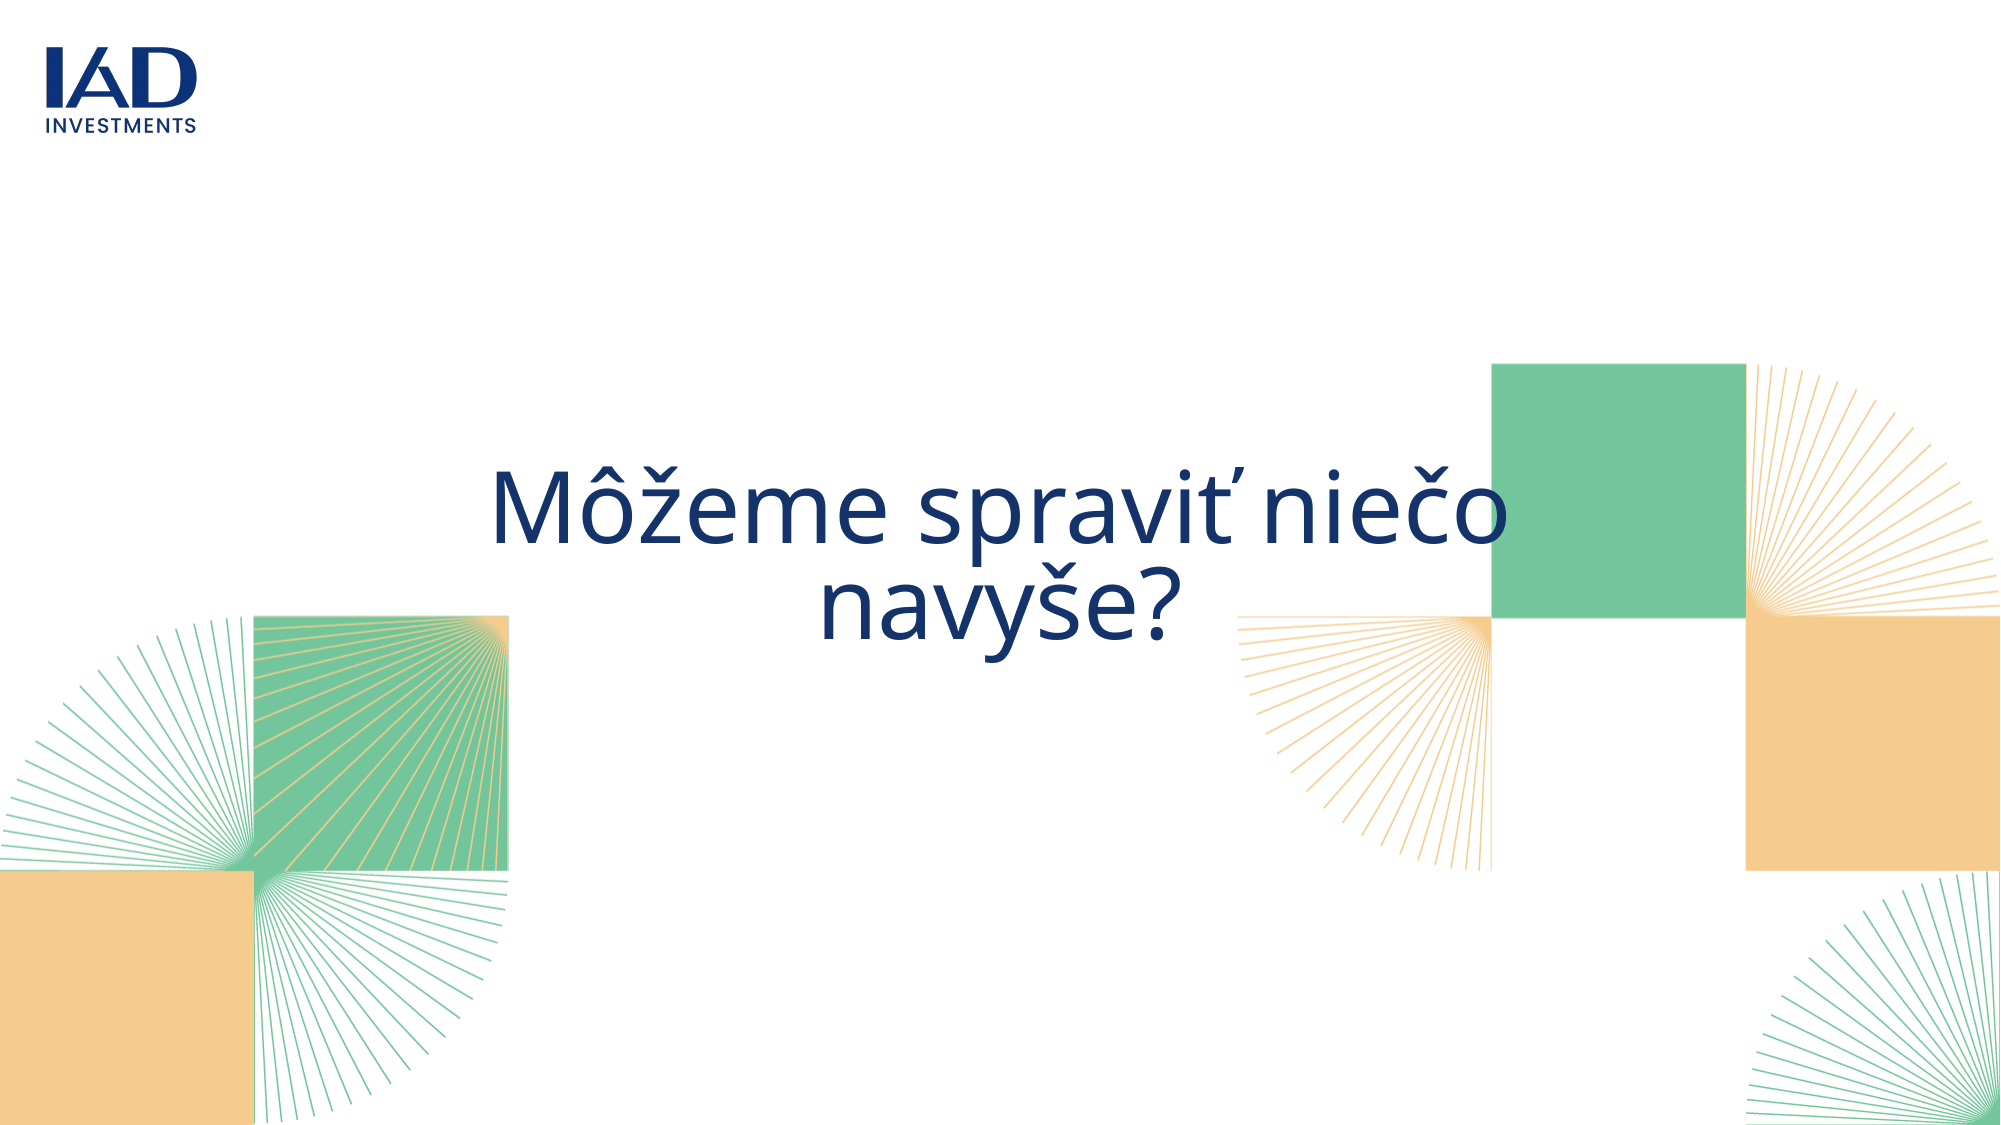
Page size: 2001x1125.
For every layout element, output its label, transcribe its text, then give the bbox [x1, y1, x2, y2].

list Môžeme spraviť niečo navyše? [352, 222, 1648, 903]
picture [0, 0, 2000, 1125]
